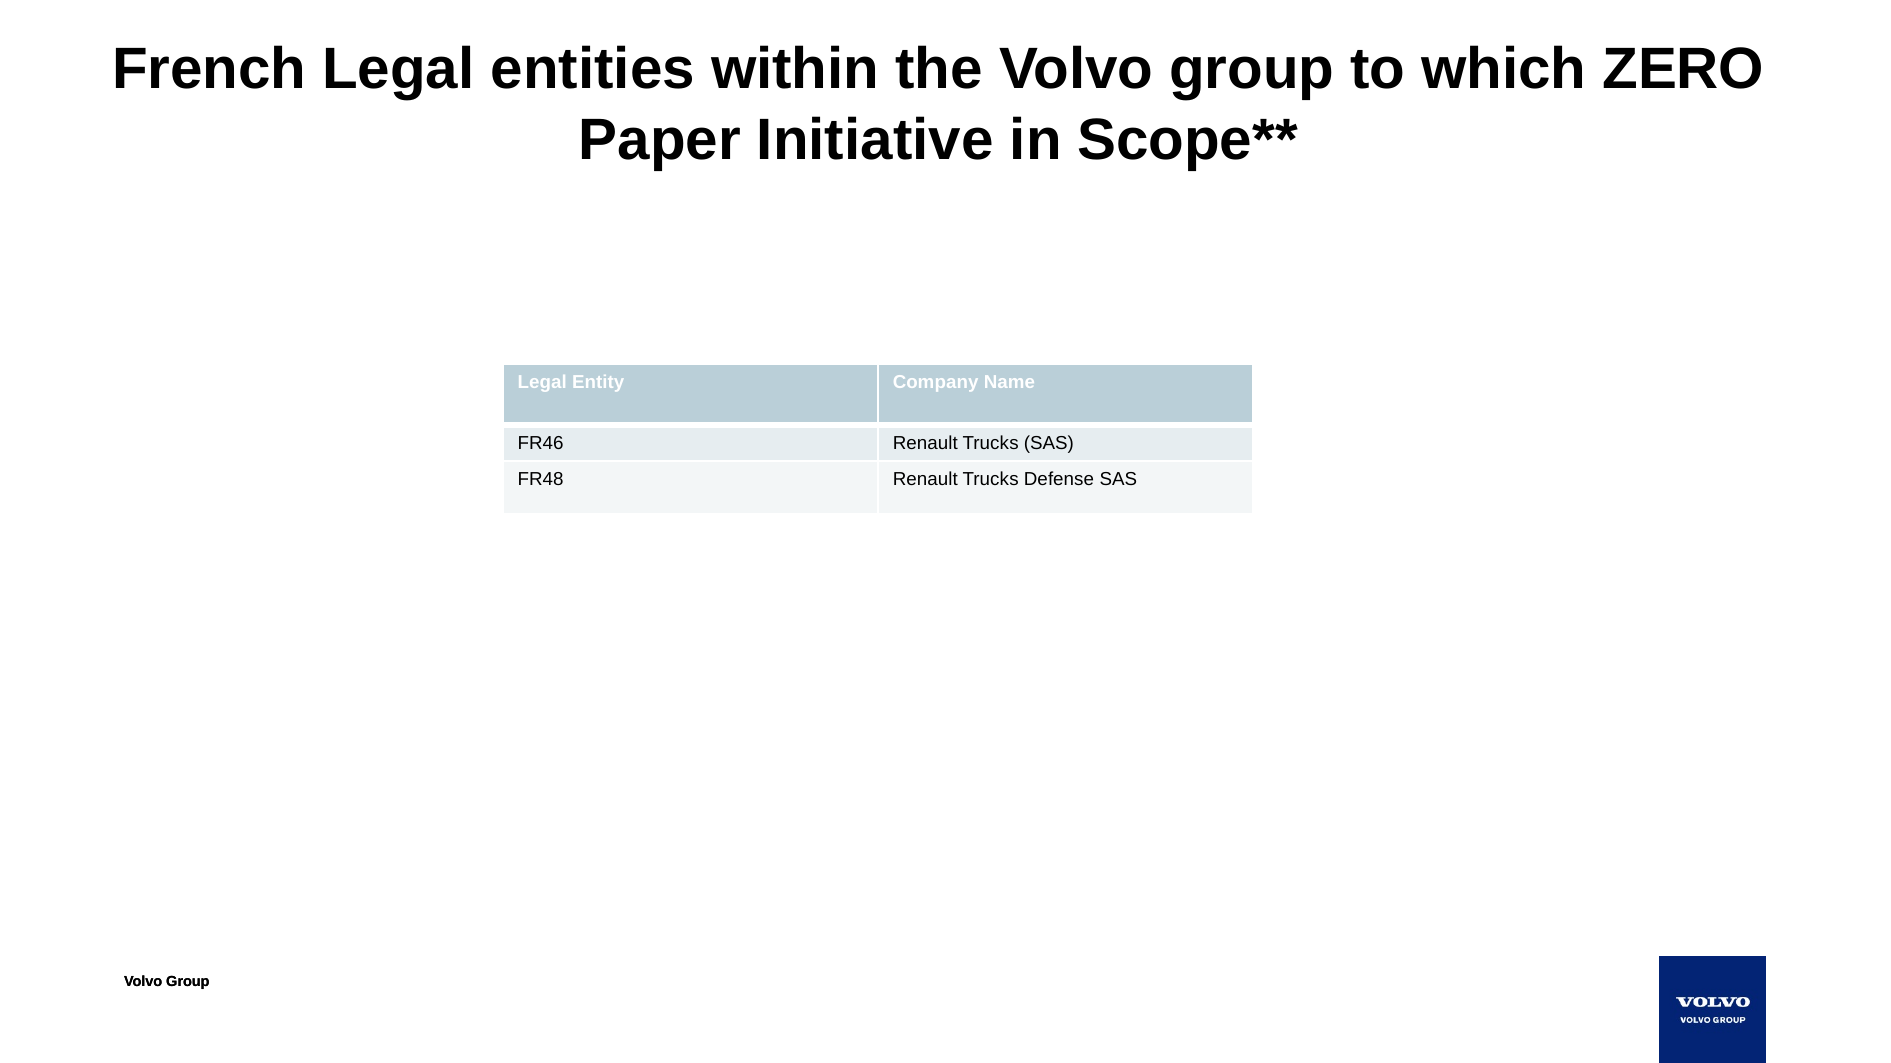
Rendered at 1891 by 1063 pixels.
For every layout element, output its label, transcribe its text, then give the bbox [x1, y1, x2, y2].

picture [1659, 956, 1766, 1063]
table_cell Renault Trucks (SAS) [879, 428, 1252, 460]
table_cell Renault Trucks Defense SAS [879, 462, 1252, 513]
table_cell FR46 [504, 428, 877, 460]
table_header Company Name [879, 365, 1252, 422]
table_header Legal Entity [504, 365, 877, 422]
title French Legal entities within the Volvo group to which ZERO Paper Initiative in Scope** [63, 22, 1814, 200]
table_cell FR48 [504, 462, 877, 513]
